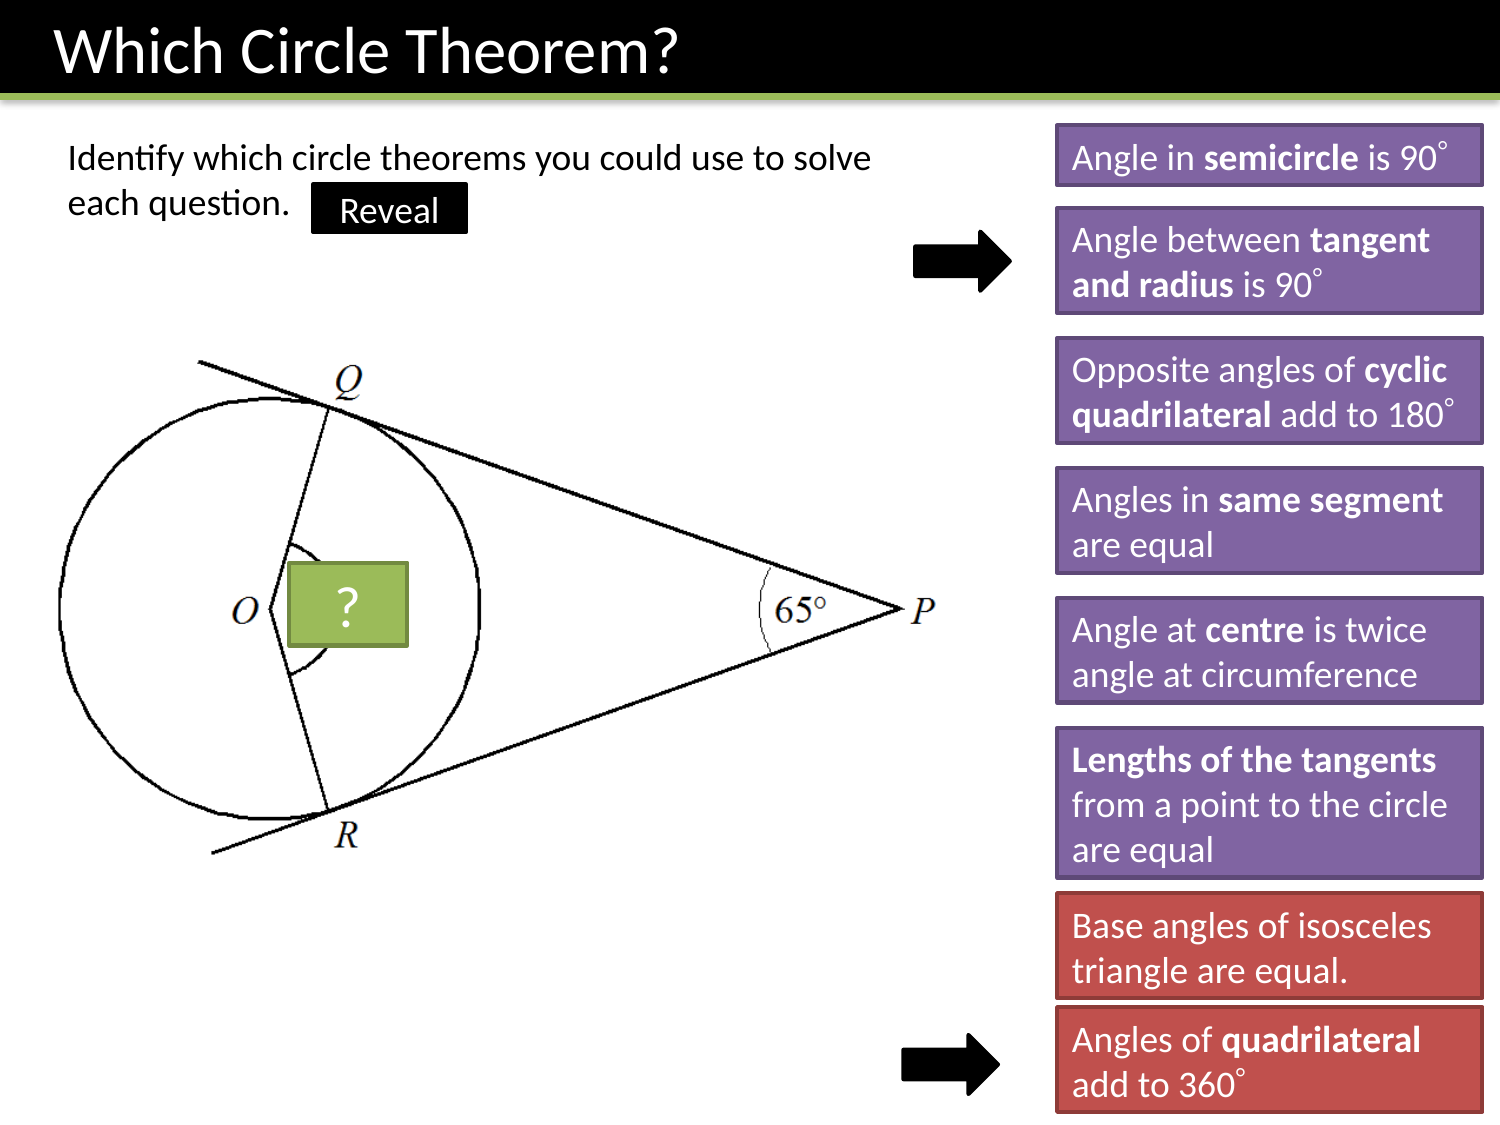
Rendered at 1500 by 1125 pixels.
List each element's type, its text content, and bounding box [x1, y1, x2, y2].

text_box Angles of quadrilateral add to 360 [1055, 1005, 1484, 1114]
text_box Angles in same segment are equal [1055, 466, 1484, 575]
text_box Angle at centre is twice angle at circumference [1055, 596, 1484, 705]
text_box Opposite angles of cyclic quadrilateral add to 180 [1055, 336, 1484, 445]
text_box Angle between tangent and radius is 90 [1055, 206, 1484, 315]
text_box Angle in semicircle is 90 [1055, 123, 1484, 187]
text_box Lengths of the tangents from a point to the circle are equal [1055, 726, 1484, 880]
text_box Identify which circle theorems you could use to solve each question. [53, 125, 892, 231]
text_box [901, 1033, 1001, 1096]
text_box Reveal [311, 182, 468, 234]
picture [29, 337, 945, 877]
text_box Base angles of isosceles triangle are equal. [1055, 891, 1484, 1000]
text_box [913, 229, 1012, 293]
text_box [0, 0, 1500, 99]
